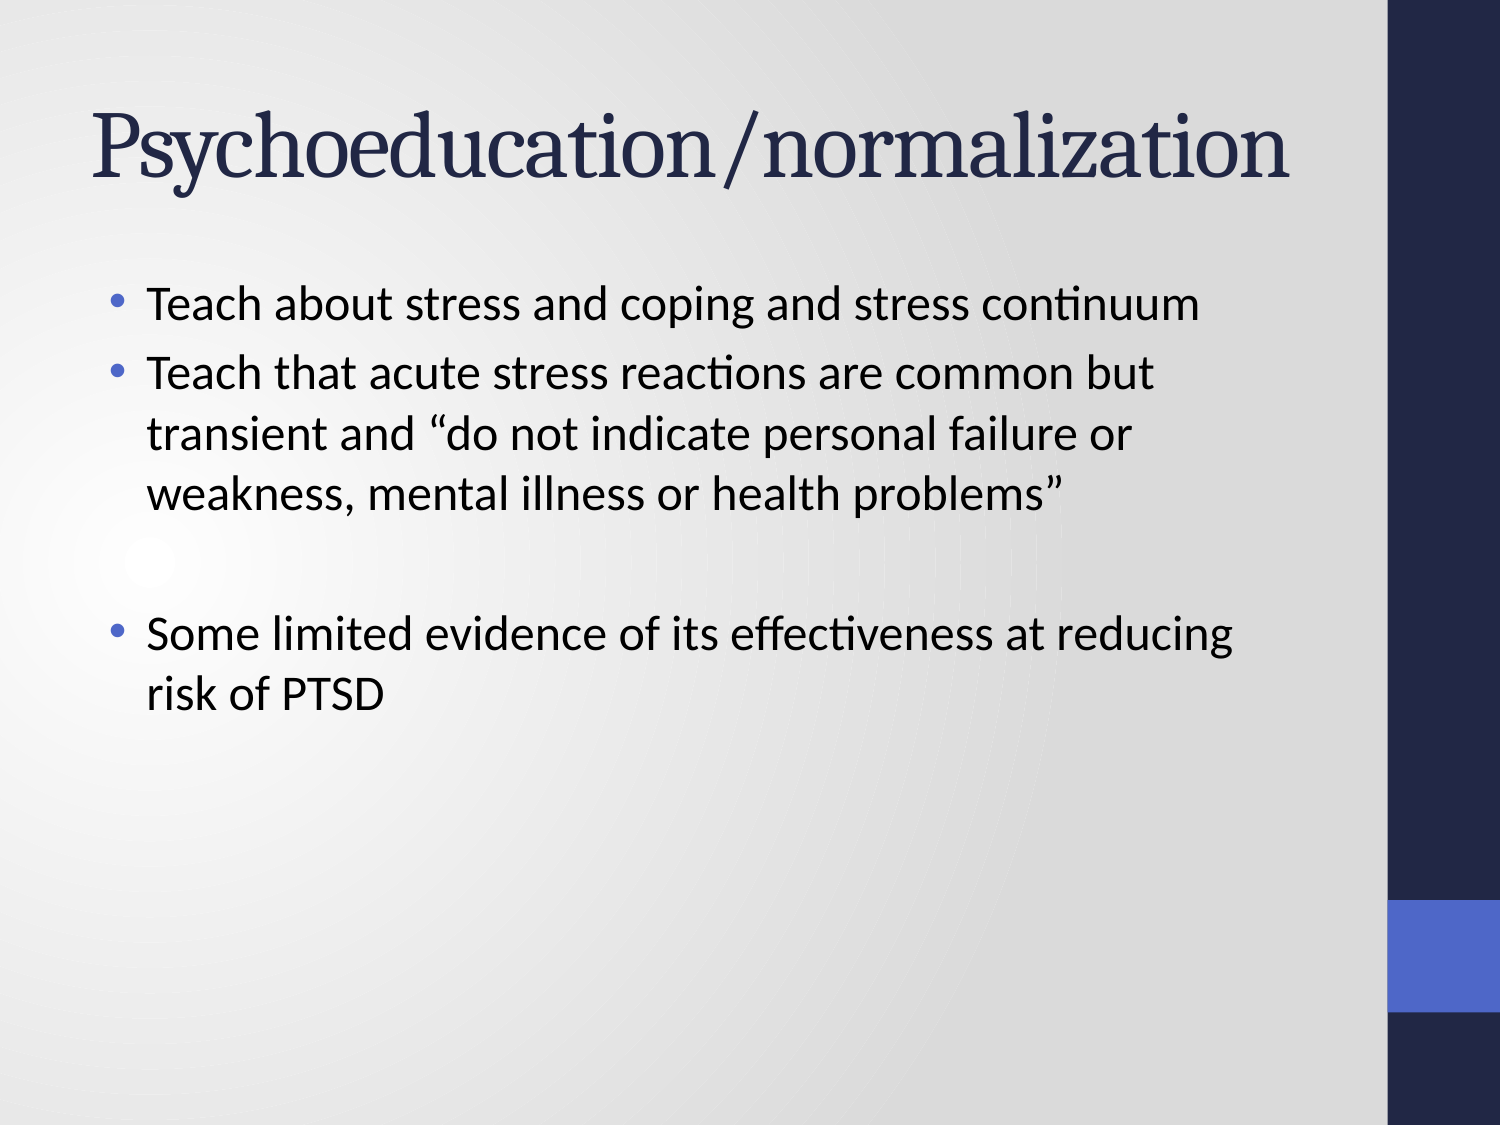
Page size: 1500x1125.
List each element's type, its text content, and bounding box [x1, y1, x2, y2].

list Teach about stress and coping and stress continuum Teach that acute stress reactions are common but transient and “do not indicate personal failure or weakness, mental illness or health problems” Some limited evidence of its effectiveness at reducing risk of PTSD [75, 262, 1325, 1050]
title Psychoeducation/normalization [75, 45, 1365, 233]
